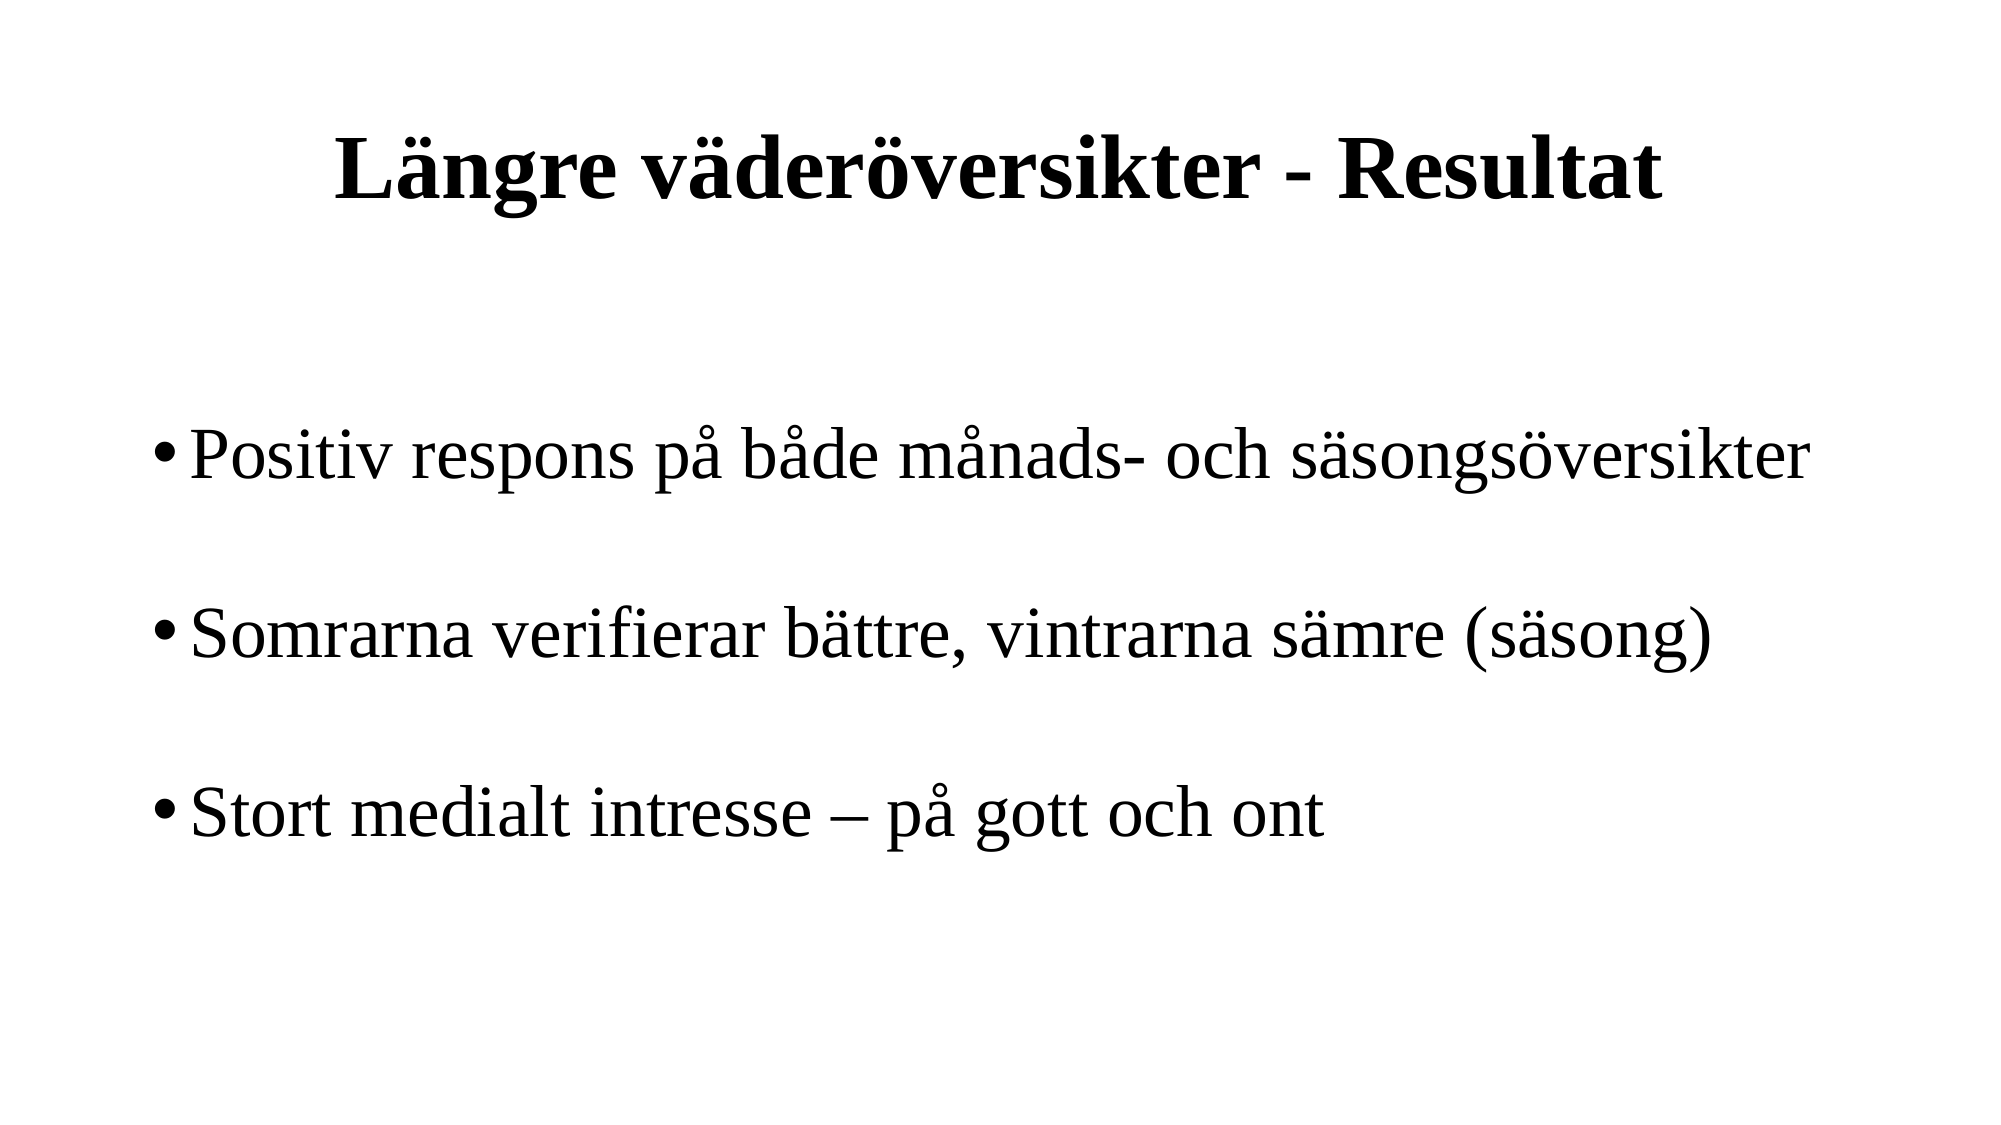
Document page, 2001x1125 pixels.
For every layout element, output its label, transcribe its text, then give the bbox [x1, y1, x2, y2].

title Längre väderöversikter - Resultat [137, 59, 1863, 278]
list Positiv respons på både månads- och säsongsöversikter Somrarna verifierar bättre, vintrarna sämre (säsong) Stort medialt intresse – på gott och ont [137, 299, 1863, 1014]
